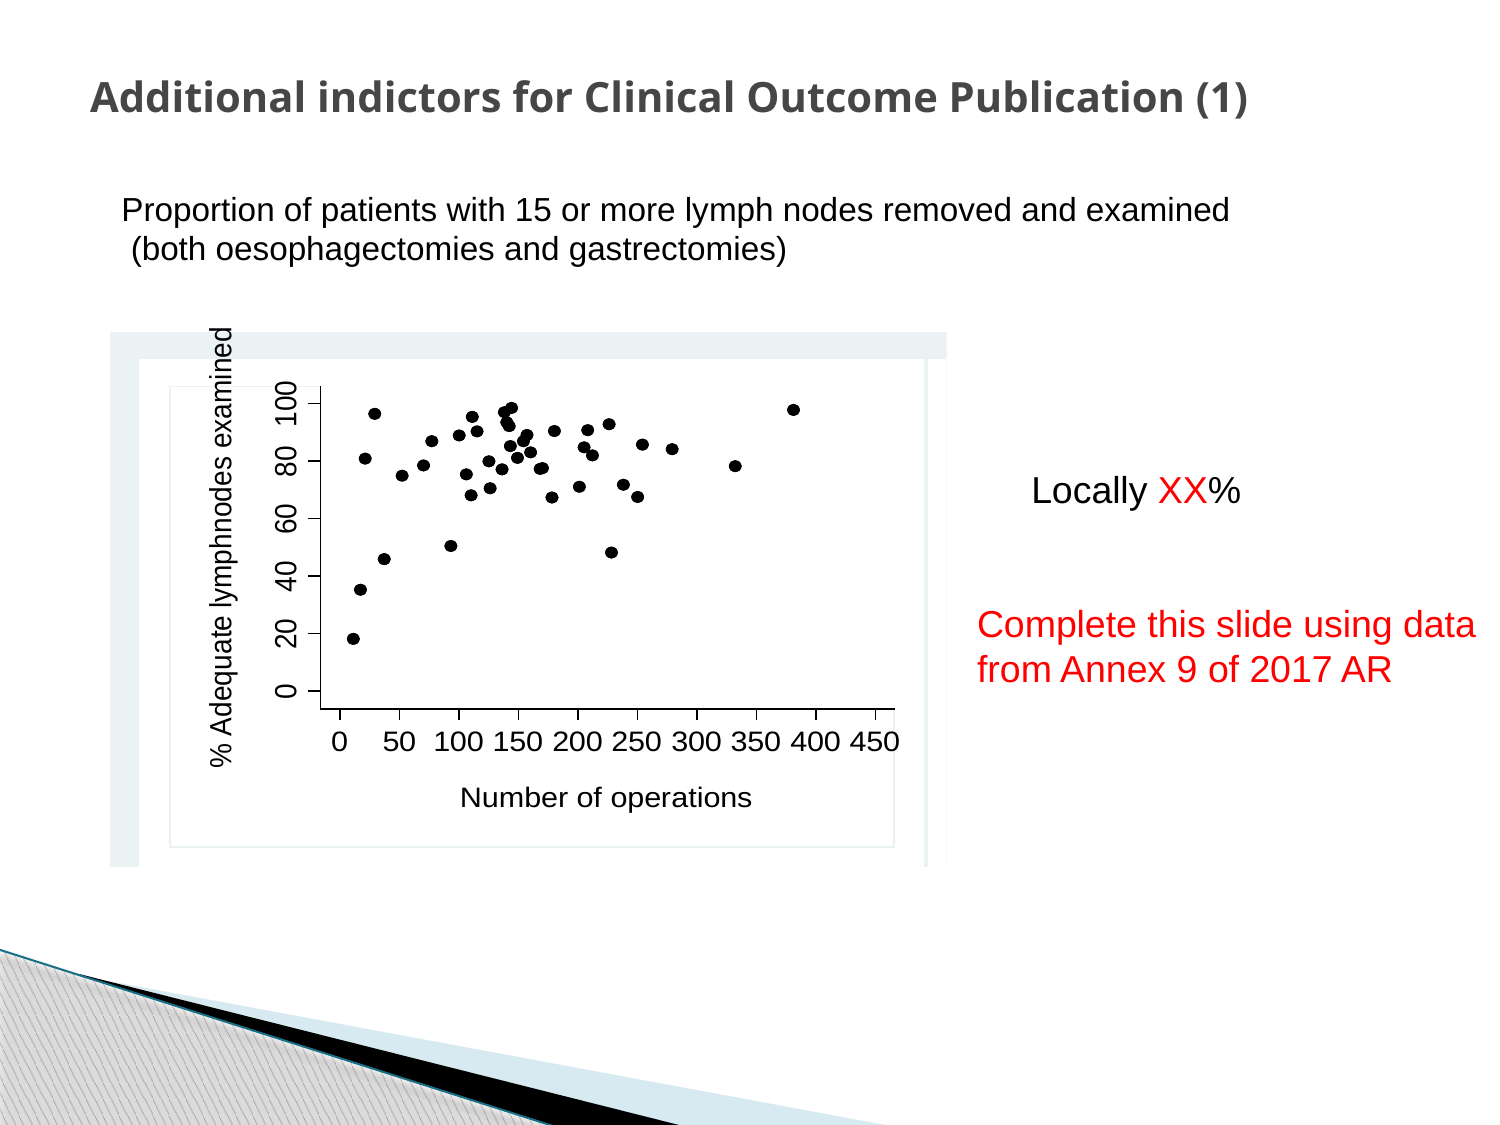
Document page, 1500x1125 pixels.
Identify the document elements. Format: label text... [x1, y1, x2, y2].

text_box Locally XX% [1016, 459, 1257, 519]
title Additional indictors for Clinical Outcome Publication (1) [75, 19, 1425, 173]
text_box Complete this slide using data from Annex 9 of 2017 AR [962, 592, 1500, 743]
text_box Proportion of patients with 15 or more lymph nodes removed and examined (both oesophagectomies and gastrectomies) [106, 180, 1247, 275]
picture [95, 318, 947, 868]
